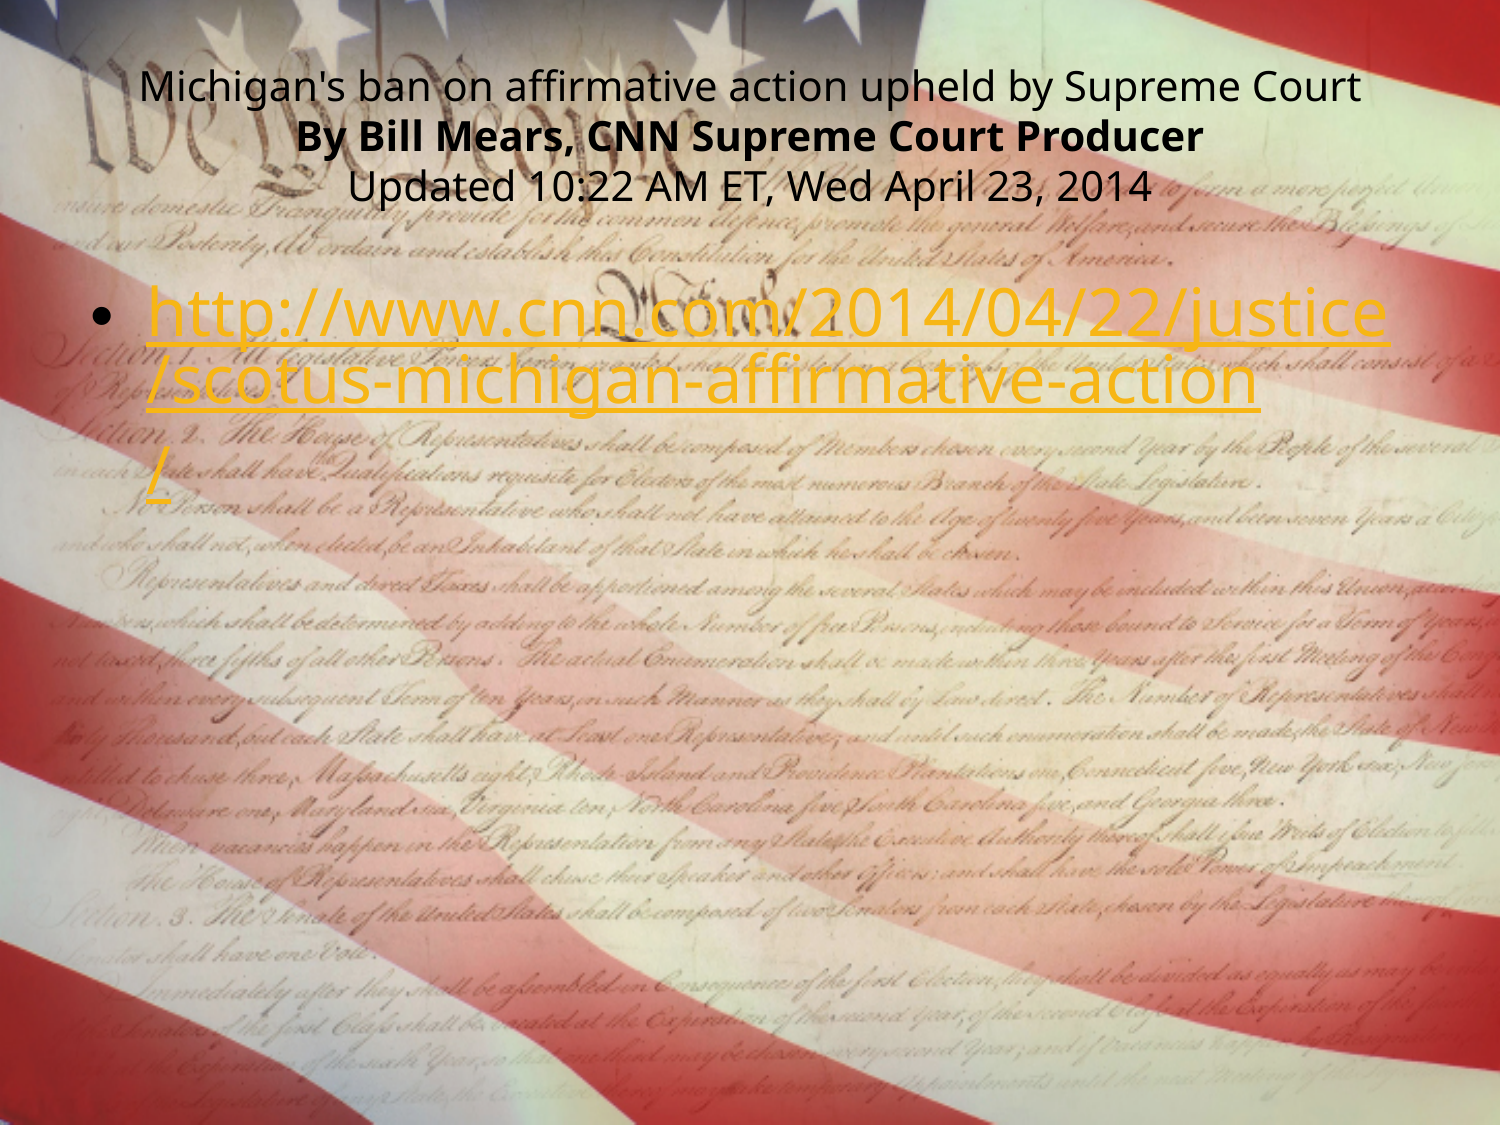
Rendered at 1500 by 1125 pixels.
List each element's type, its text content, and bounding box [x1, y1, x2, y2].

list http://www.cnn.com/2014/04/22/justice/scotus-michigan-affirmative-action/ [75, 262, 1425, 1005]
title Michigan's ban on affirmative action upheld by Supreme Court By Bill Mears, CNN Supreme Court Producer Updated 10:22 AM ET, Wed April 23, 2014 [75, 37, 1425, 233]
